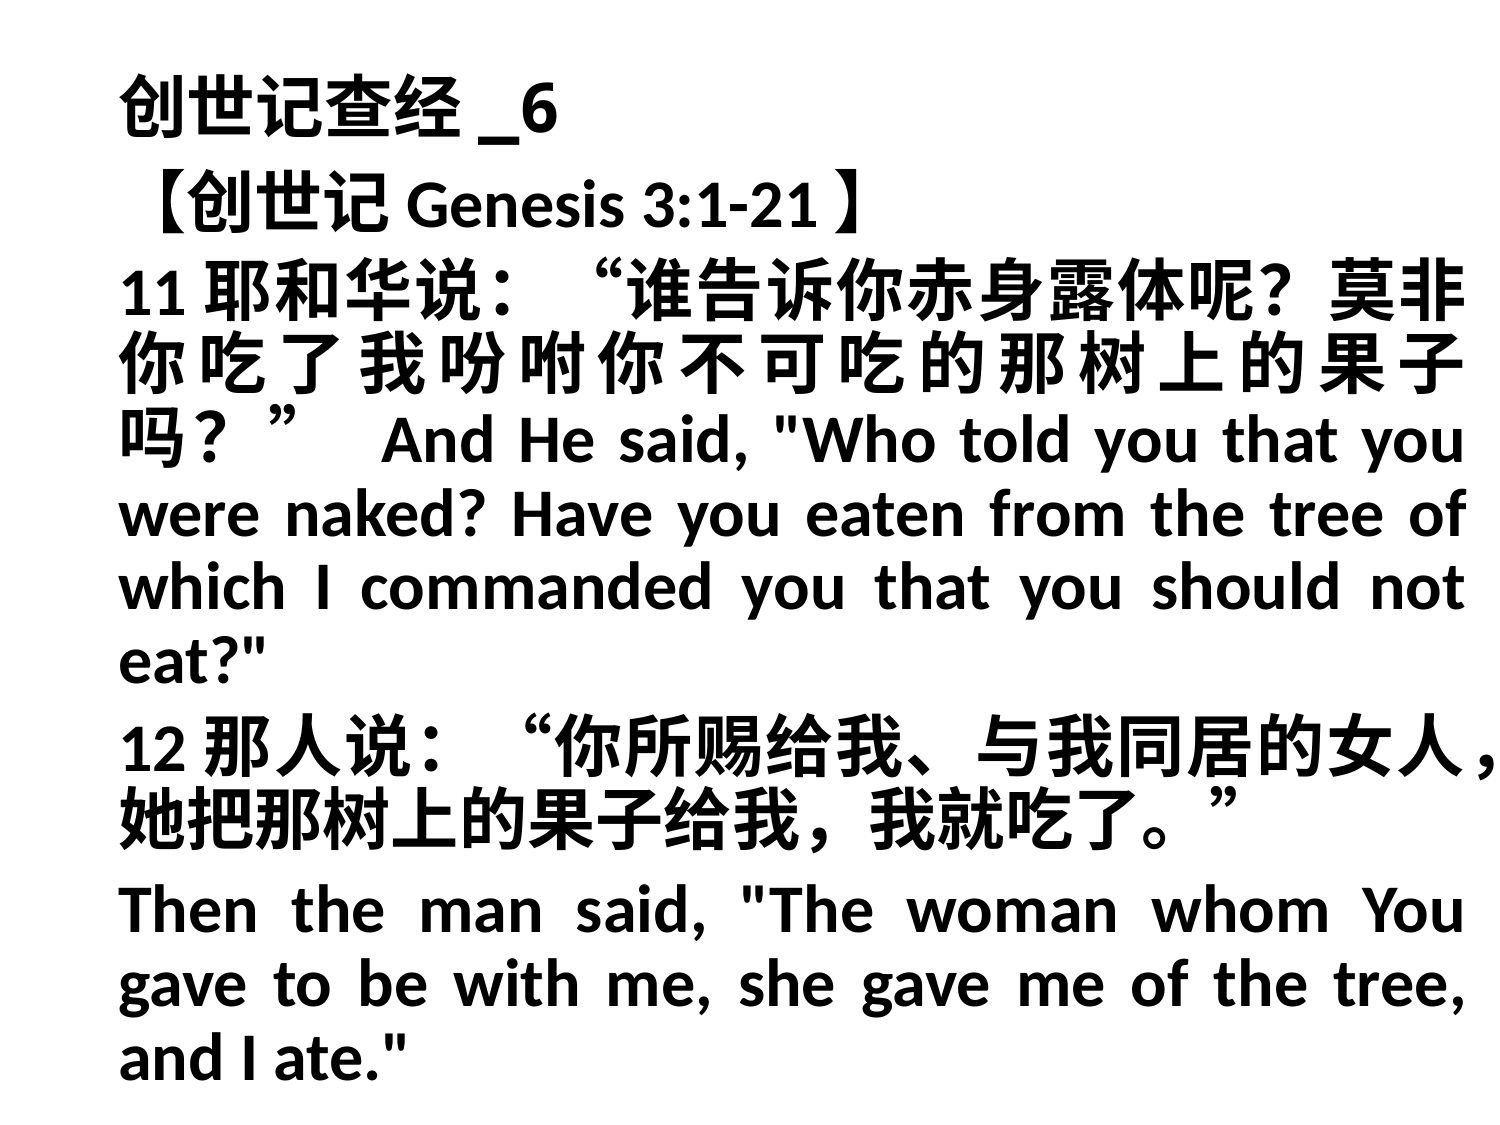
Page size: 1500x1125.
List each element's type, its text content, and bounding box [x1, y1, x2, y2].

title 创世记查经_6 [103, 59, 1397, 160]
list 【创世记Genesis 3:1-21】 11耶和华说：“谁告诉你赤身露体呢？莫非你吃了我吩咐你不可吃的那树上的果子吗？” And He said, "Who told you that you were naked? Have you eaten from the tree of which I commanded you that you should not eat?" 12那人说：“你所赐给我、与我同居的女人，她把那树上的果子给我，我就吃了。” Then the man said, "The woman whom You gave to be with me, she gave me of the tree, and I ate." [103, 160, 1483, 1106]
